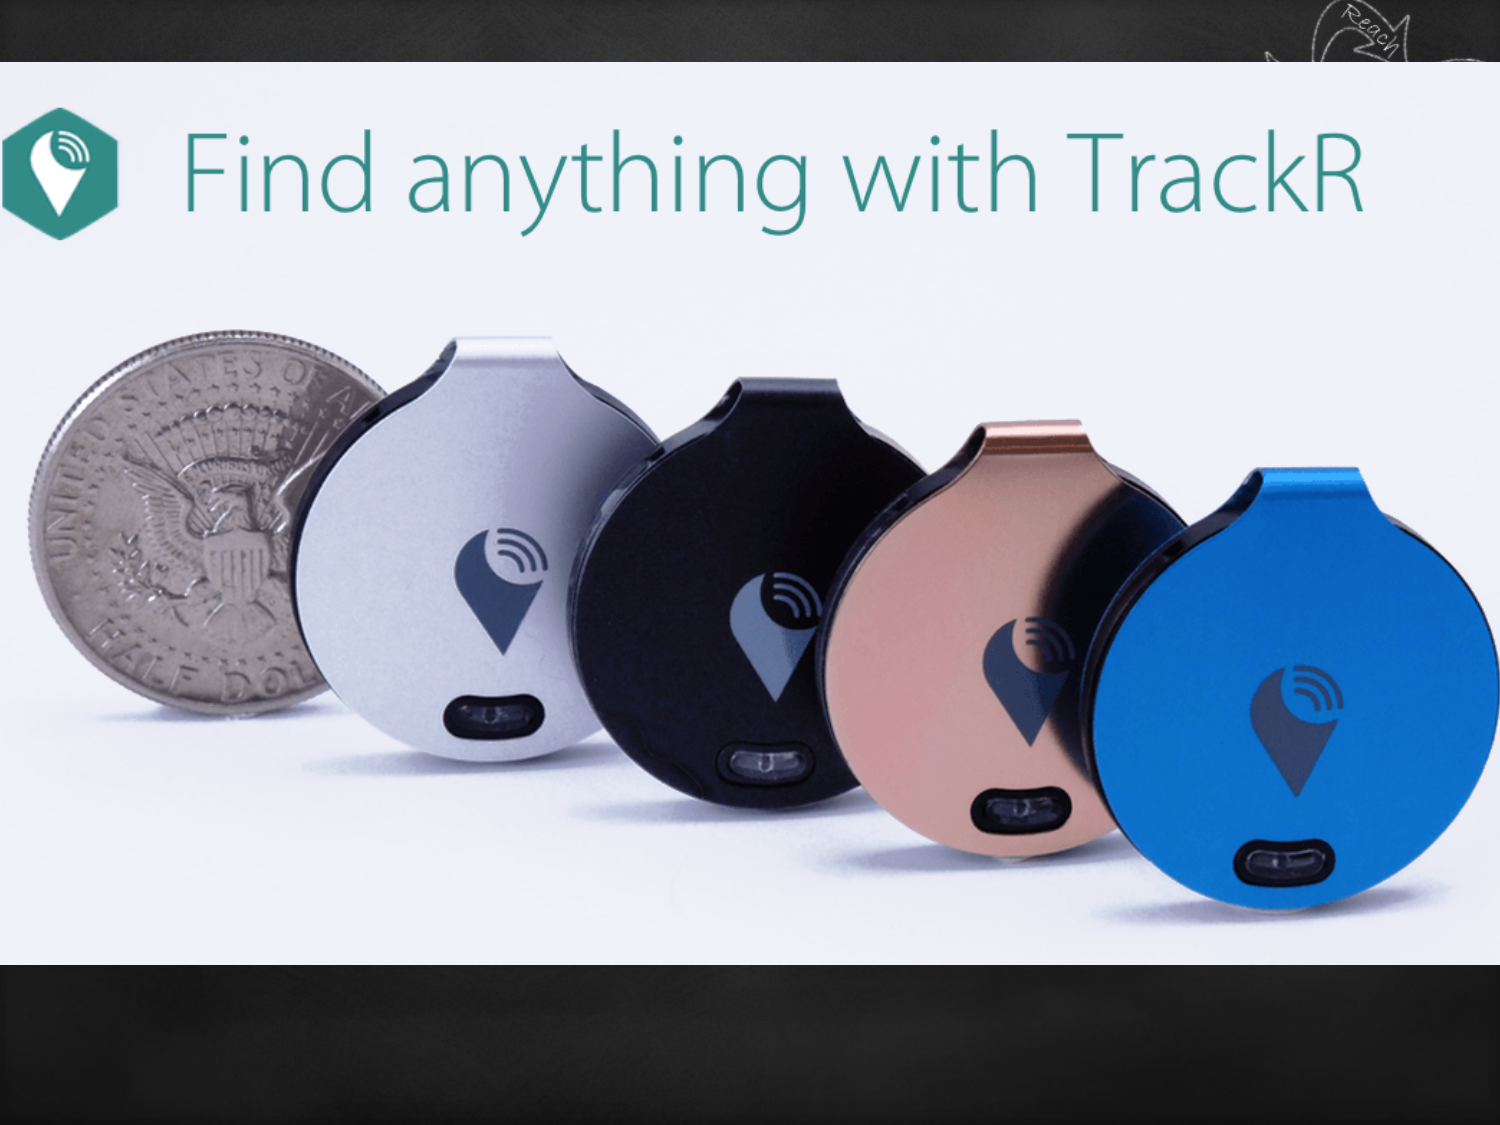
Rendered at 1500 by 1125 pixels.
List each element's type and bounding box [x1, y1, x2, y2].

picture [0, 965, 1500, 1125]
picture [0, 0, 1500, 62]
list [0, 62, 1500, 965]
